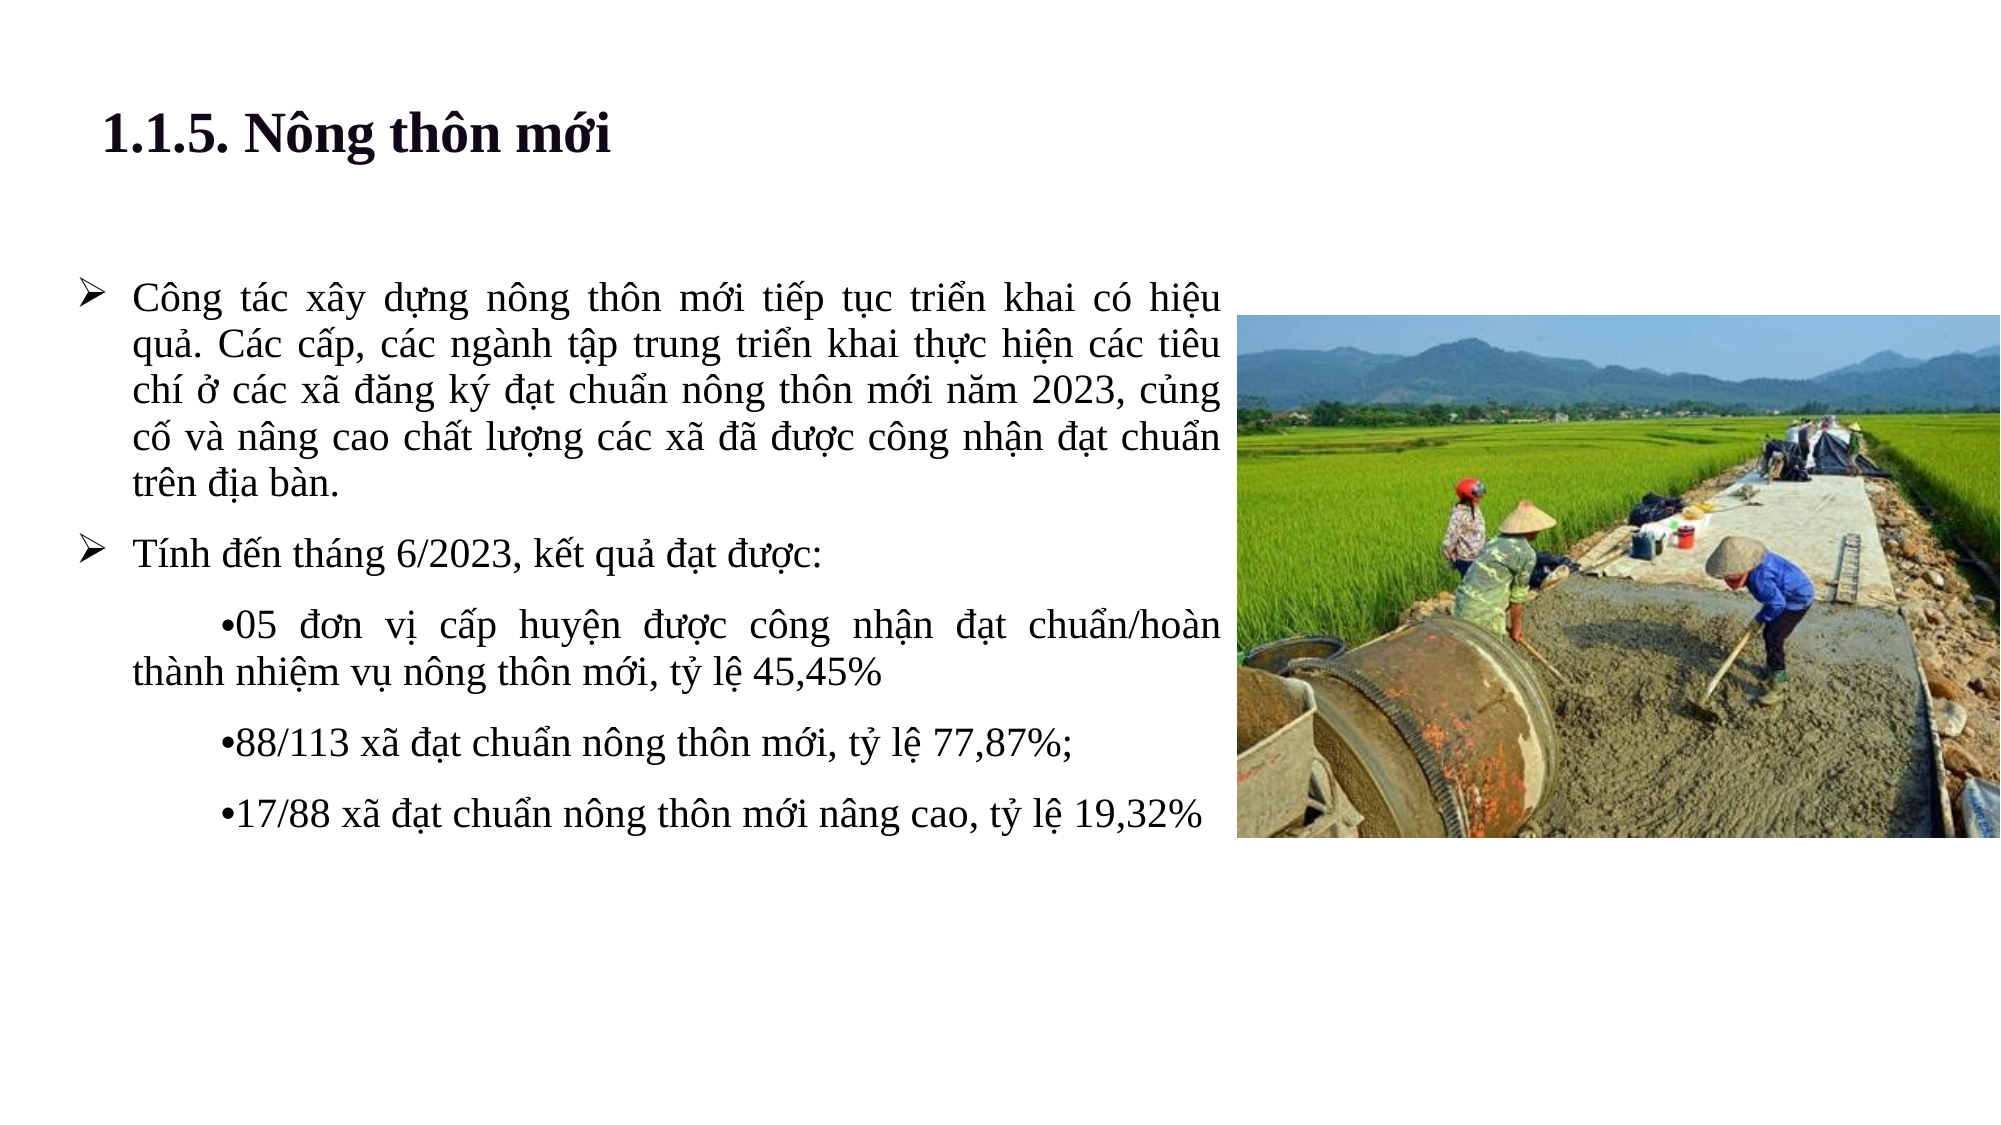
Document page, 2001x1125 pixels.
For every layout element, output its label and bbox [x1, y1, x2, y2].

picture [1237, 315, 2000, 838]
table_header [61, 248, 1237, 863]
text_box [84, 87, 627, 172]
